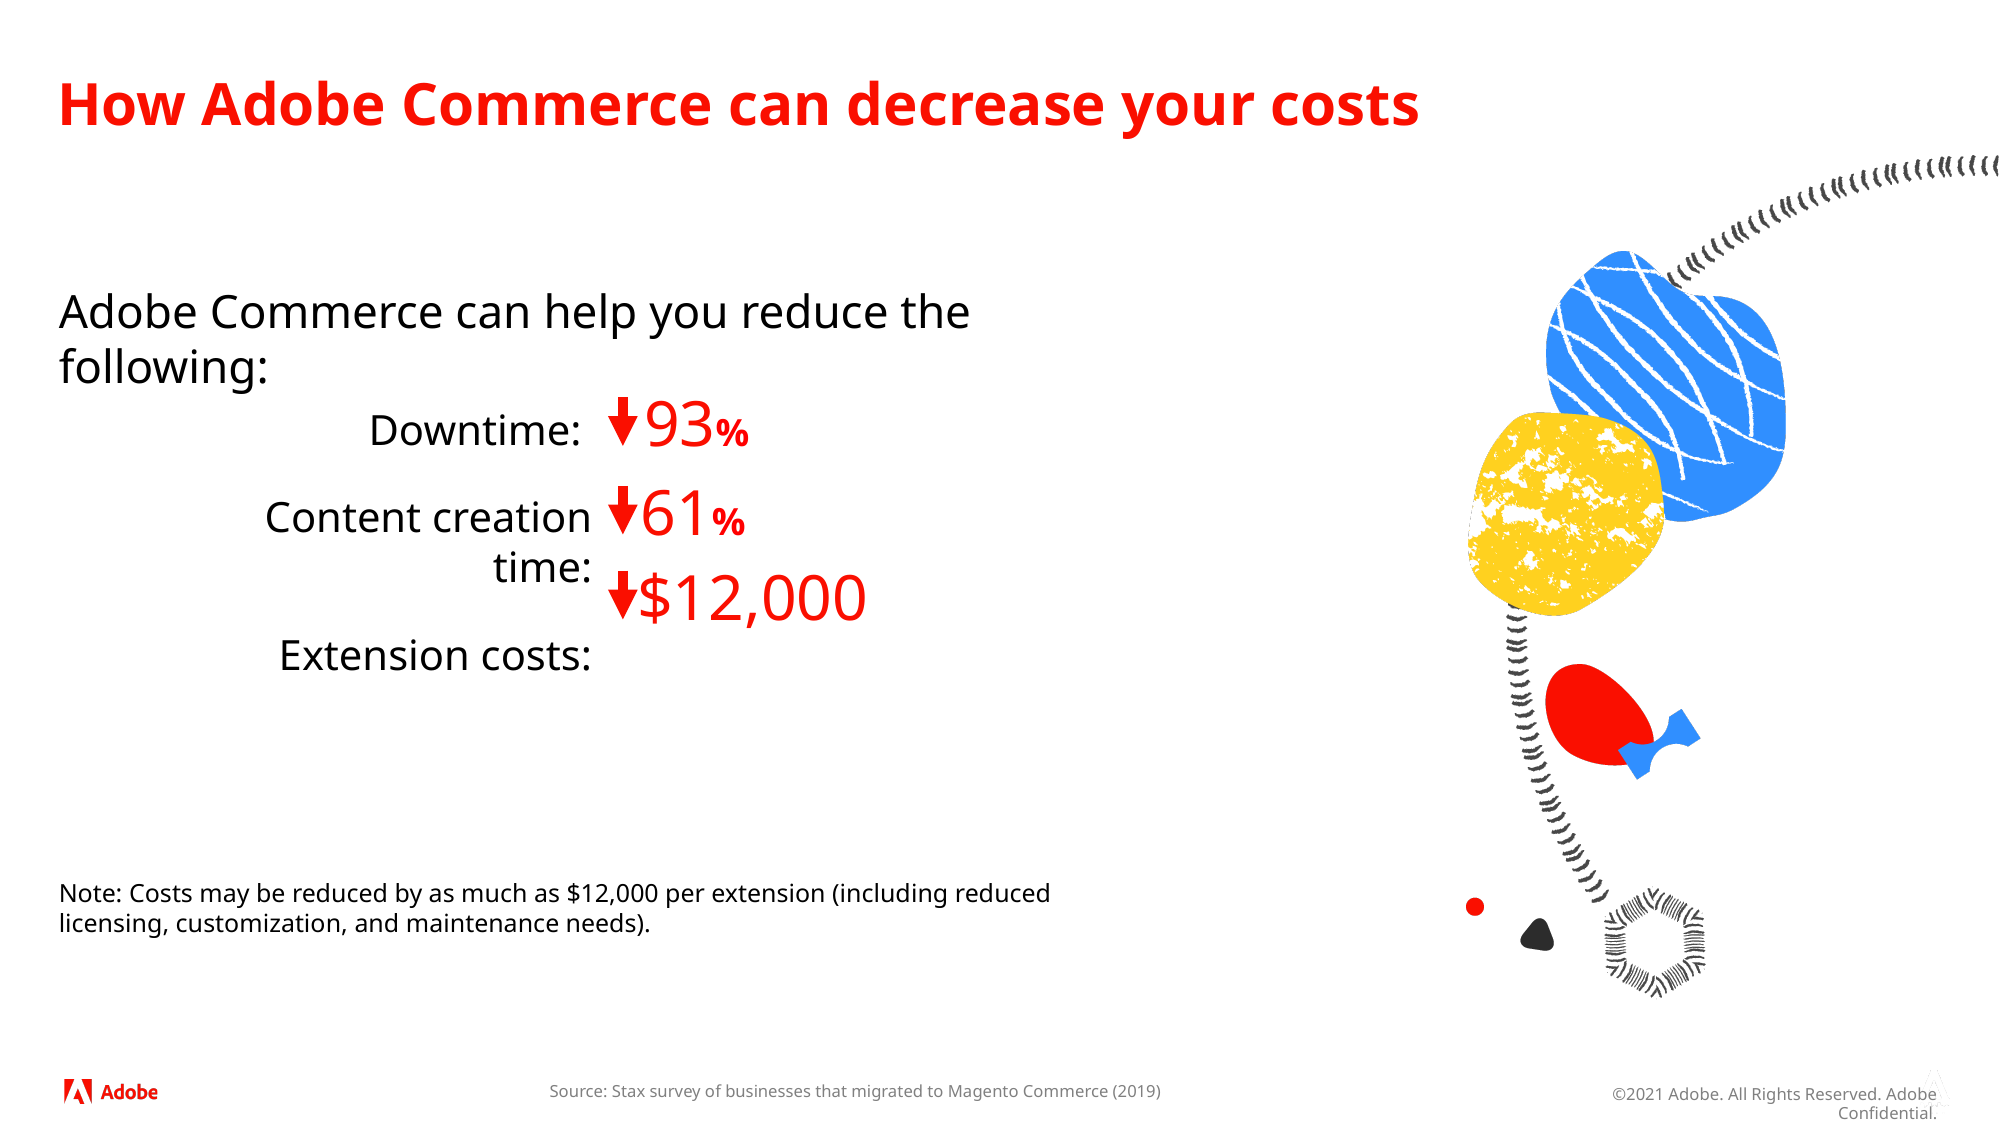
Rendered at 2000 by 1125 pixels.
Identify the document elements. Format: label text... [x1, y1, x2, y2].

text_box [598, 550, 908, 642]
text_box How Adobe Commerce can decrease your costs [49, 59, 1950, 145]
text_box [622, 465, 762, 548]
footer Source: Stax survey of businesses that migrated to Magento Commerce (2019) [158, 755, 1569, 1125]
text_box Adobe Commerce can help you reduce the following: [49, 274, 1179, 344]
picture [1430, 102, 1999, 1027]
text_box Downtime: Content creation time: Extension costs: [211, 396, 600, 707]
picture [1918, 1070, 1950, 1114]
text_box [622, 376, 769, 469]
text_box Note: Costs may be reduced by as much as $12,000 per extension (including reduced licensing, customization, and maintenance needs). [49, 870, 158, 961]
